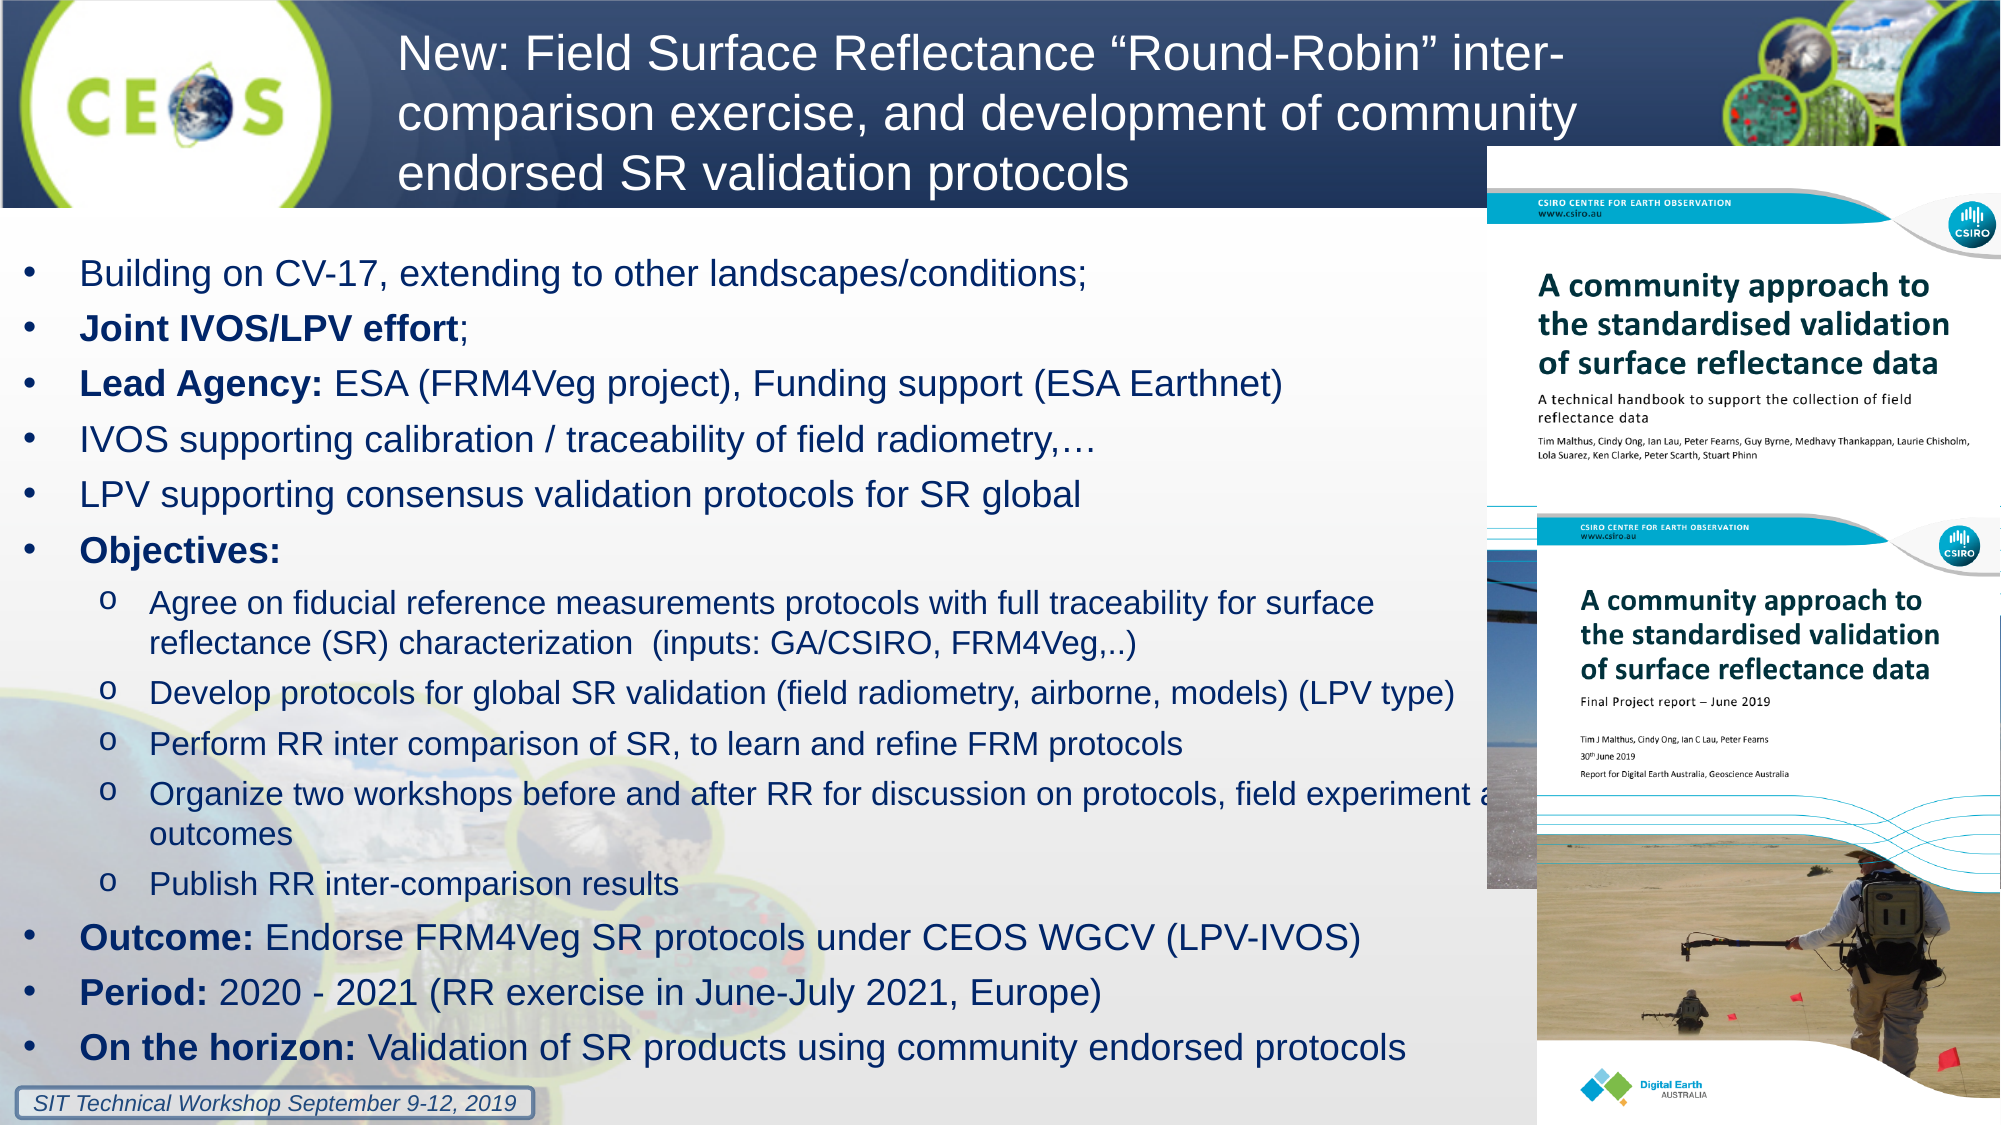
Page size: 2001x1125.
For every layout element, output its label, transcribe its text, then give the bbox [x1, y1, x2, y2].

list New: Field Surface Reflectance “Round-Robin” inter-comparison exercise, and development of community endorsed SR validation protocols [382, 12, 1754, 101]
list Building on CV-17, extending to other landscapes/conditions; Joint IVOS/LPV effort; Lead Agency: ESA (FRM4Veg project), Funding support (ESA Earthnet) IVOS supporting calibration / traceability of field radiometry,… LPV supporting consensus validation protocols for SR global Objectives: Agree on fiducial reference measurements protocols with full traceability for surface reflectance (SR) characterization (inputs: GA/CSIRO, FRM4Veg,..) Develop protocols for global SR validation (field radiometry, airborne, models) (LPV type) Perform RR inter comparison of SR, to learn and refine FRM protocols Organize two workshops before and after RR for discussion on protocols, field experiment and outcomes Publish RR inter-comparison results Outcome: Endorse FRM4Veg SR protocols under CEOS WGCV (LPV-IVOS) Period: 2020 - 2021 (RR exercise in June-July 2021, Europe) On the horizon: Validation of SR products using community endorsed protocols [8, 241, 1536, 1088]
picture [0, 0, 2001, 1125]
